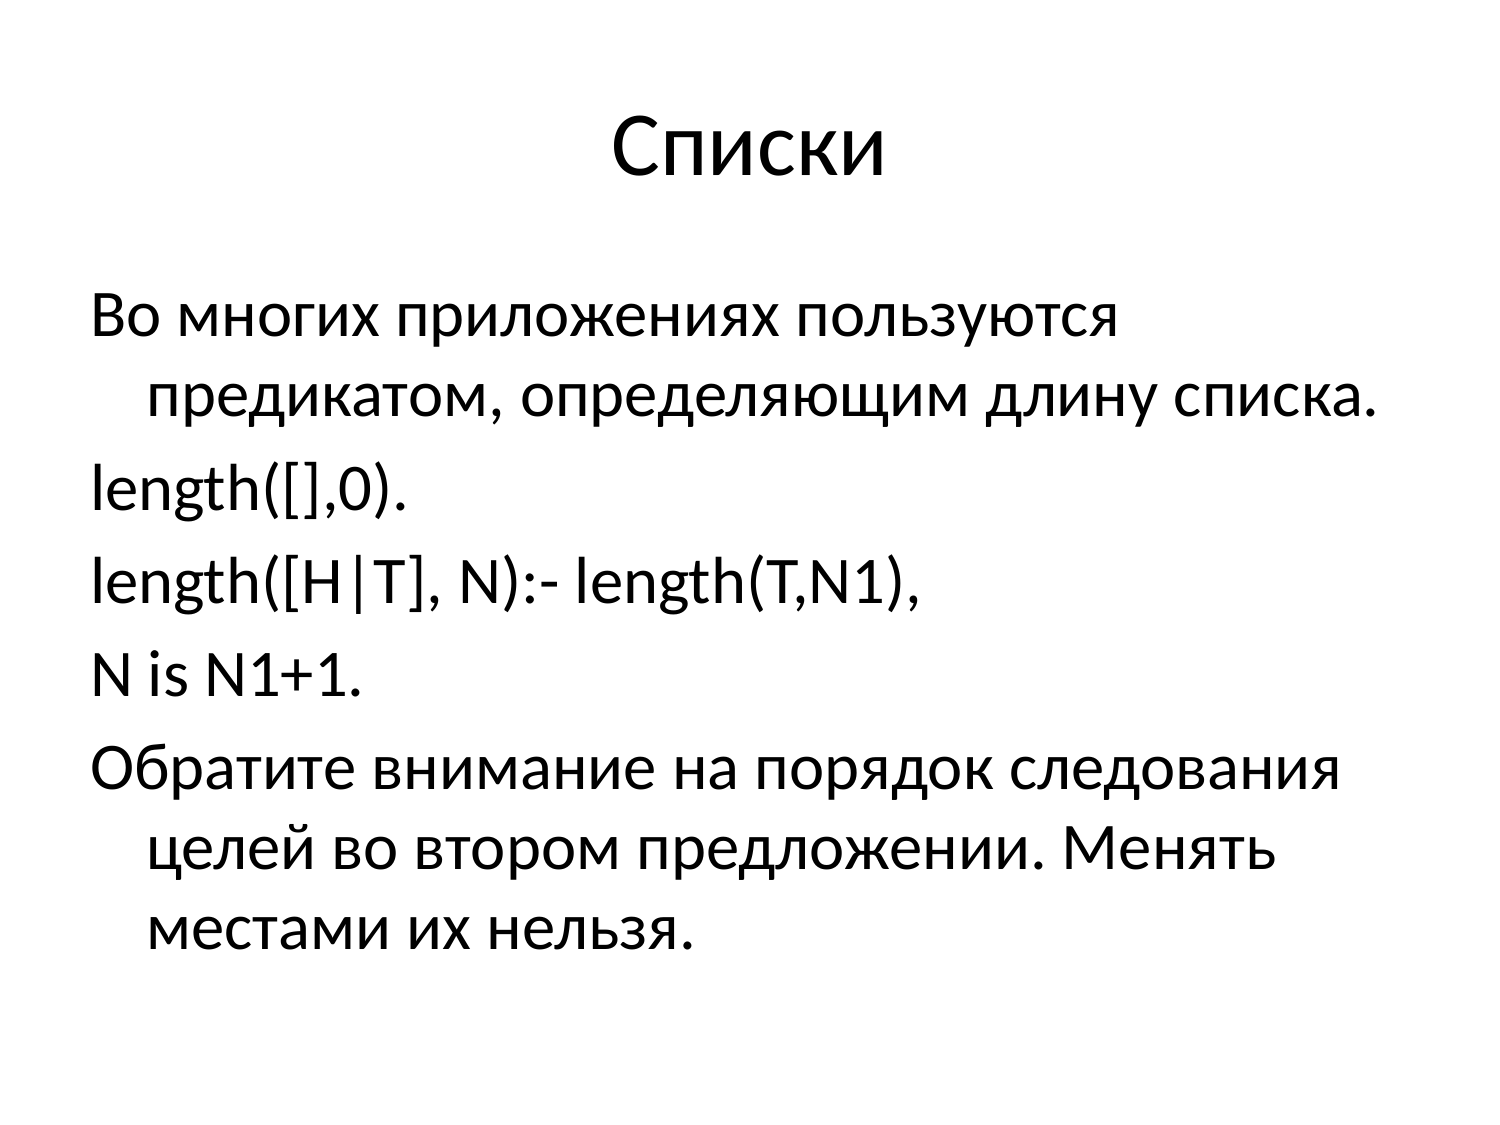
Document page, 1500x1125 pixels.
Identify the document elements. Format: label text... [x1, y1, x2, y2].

title Списки [75, 45, 1425, 233]
list Во многих приложениях пользуются предикатом, определяющим длину списка. length([],0). length([H|T], N):- length(T,N1), N is N1+1. Обратите внимание на порядок следования целей во втором предложении. Менять местами их нельзя. [75, 262, 1425, 1005]
